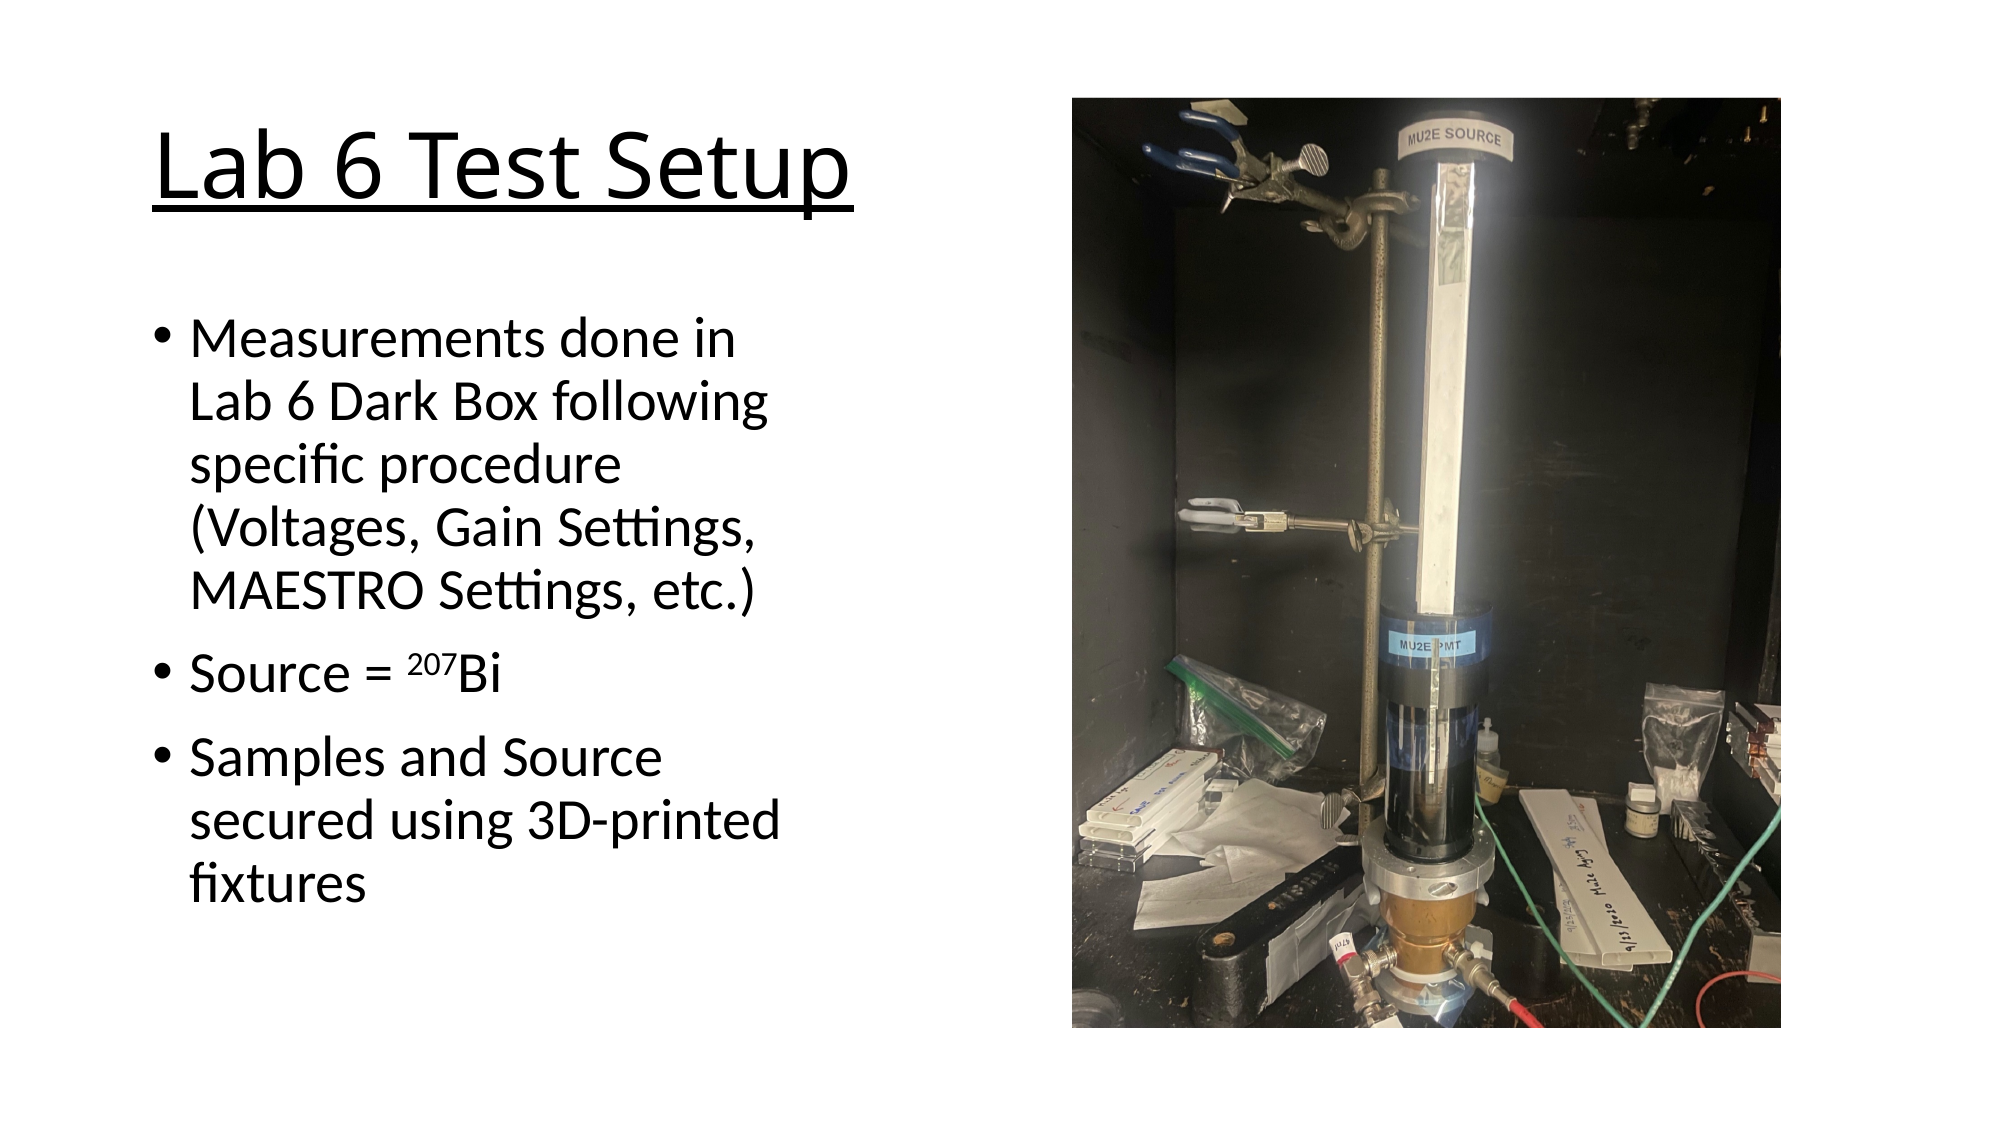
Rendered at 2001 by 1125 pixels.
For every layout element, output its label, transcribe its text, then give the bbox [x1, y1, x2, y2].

list Measurements done in Lab 6 Dark Box following specific procedure (Voltages, Gain Settings, MAESTRO Settings, etc.) Source = 207Bi Samples and Source secured using 3D-printed fixtures [137, 299, 824, 1014]
title Lab 6 Test Setup [137, 59, 1863, 278]
picture [960, 99, 1891, 1027]
